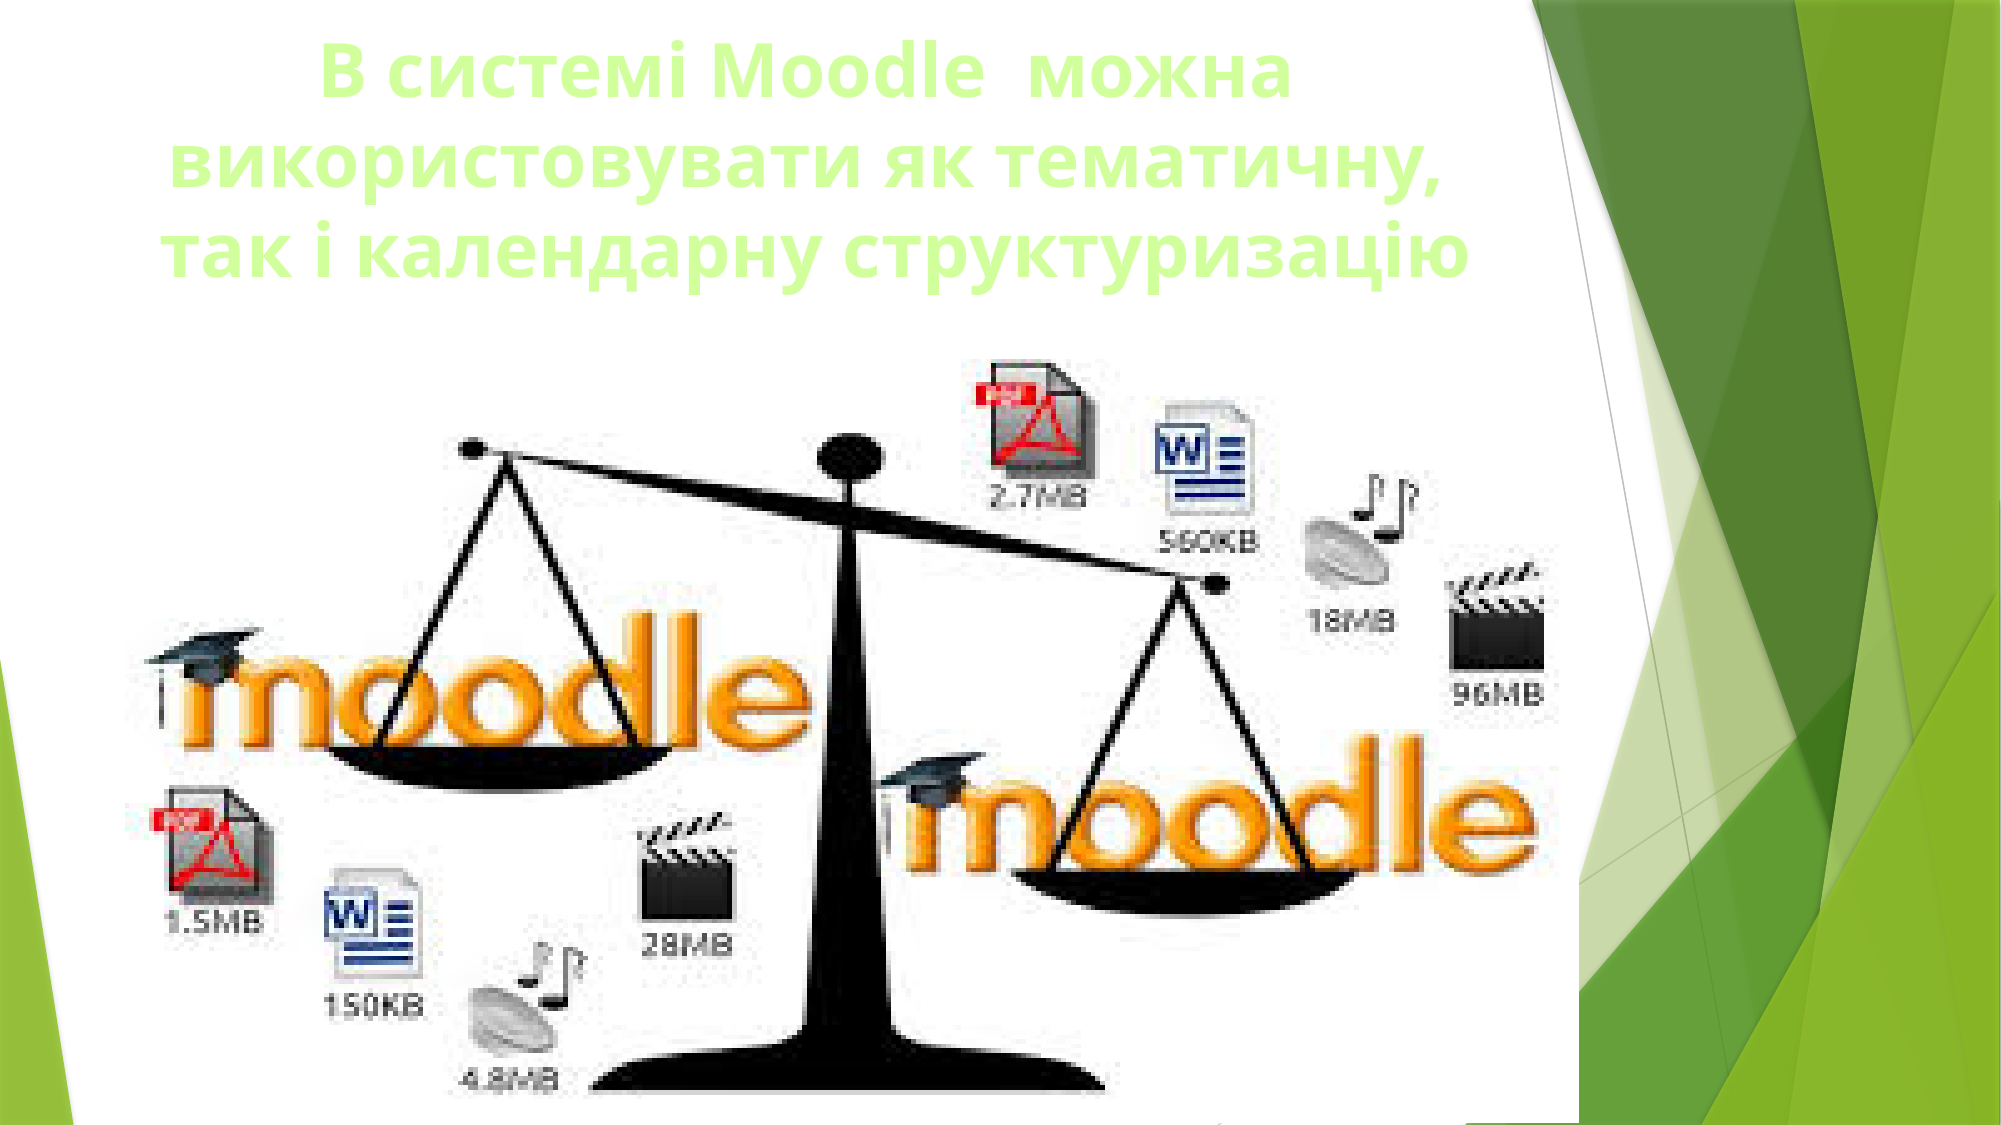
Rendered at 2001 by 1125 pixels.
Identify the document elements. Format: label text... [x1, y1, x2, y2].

text_box В системі Moodle можна використовувати як тематичну, так і календарну структуризацію курсу [105, 14, 1507, 525]
picture [124, 322, 1579, 1124]
